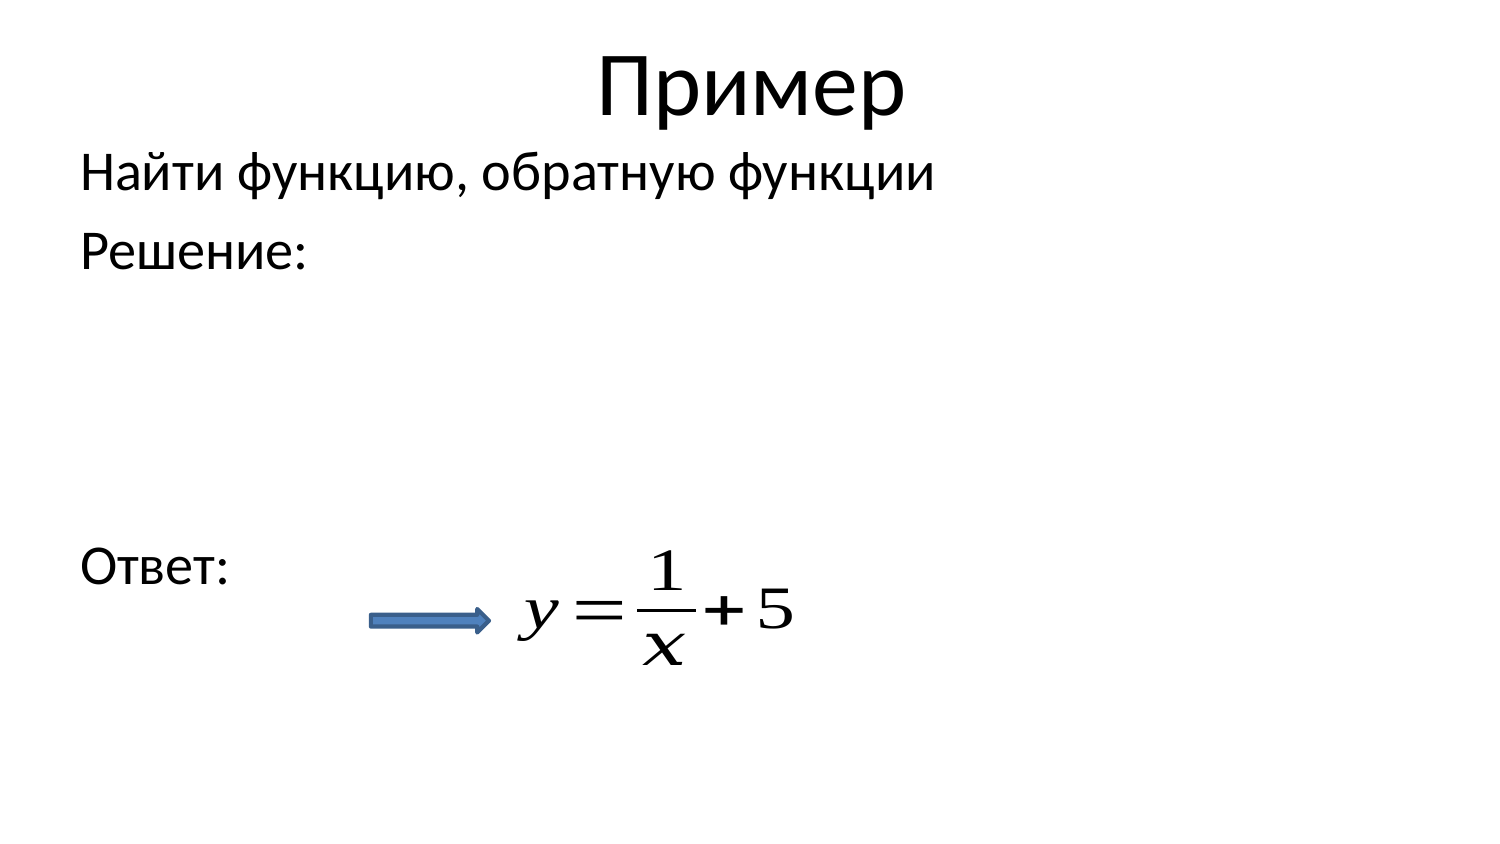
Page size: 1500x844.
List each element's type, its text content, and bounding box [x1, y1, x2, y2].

text_box [368, 607, 492, 635]
title Пример [76, 8, 1427, 149]
